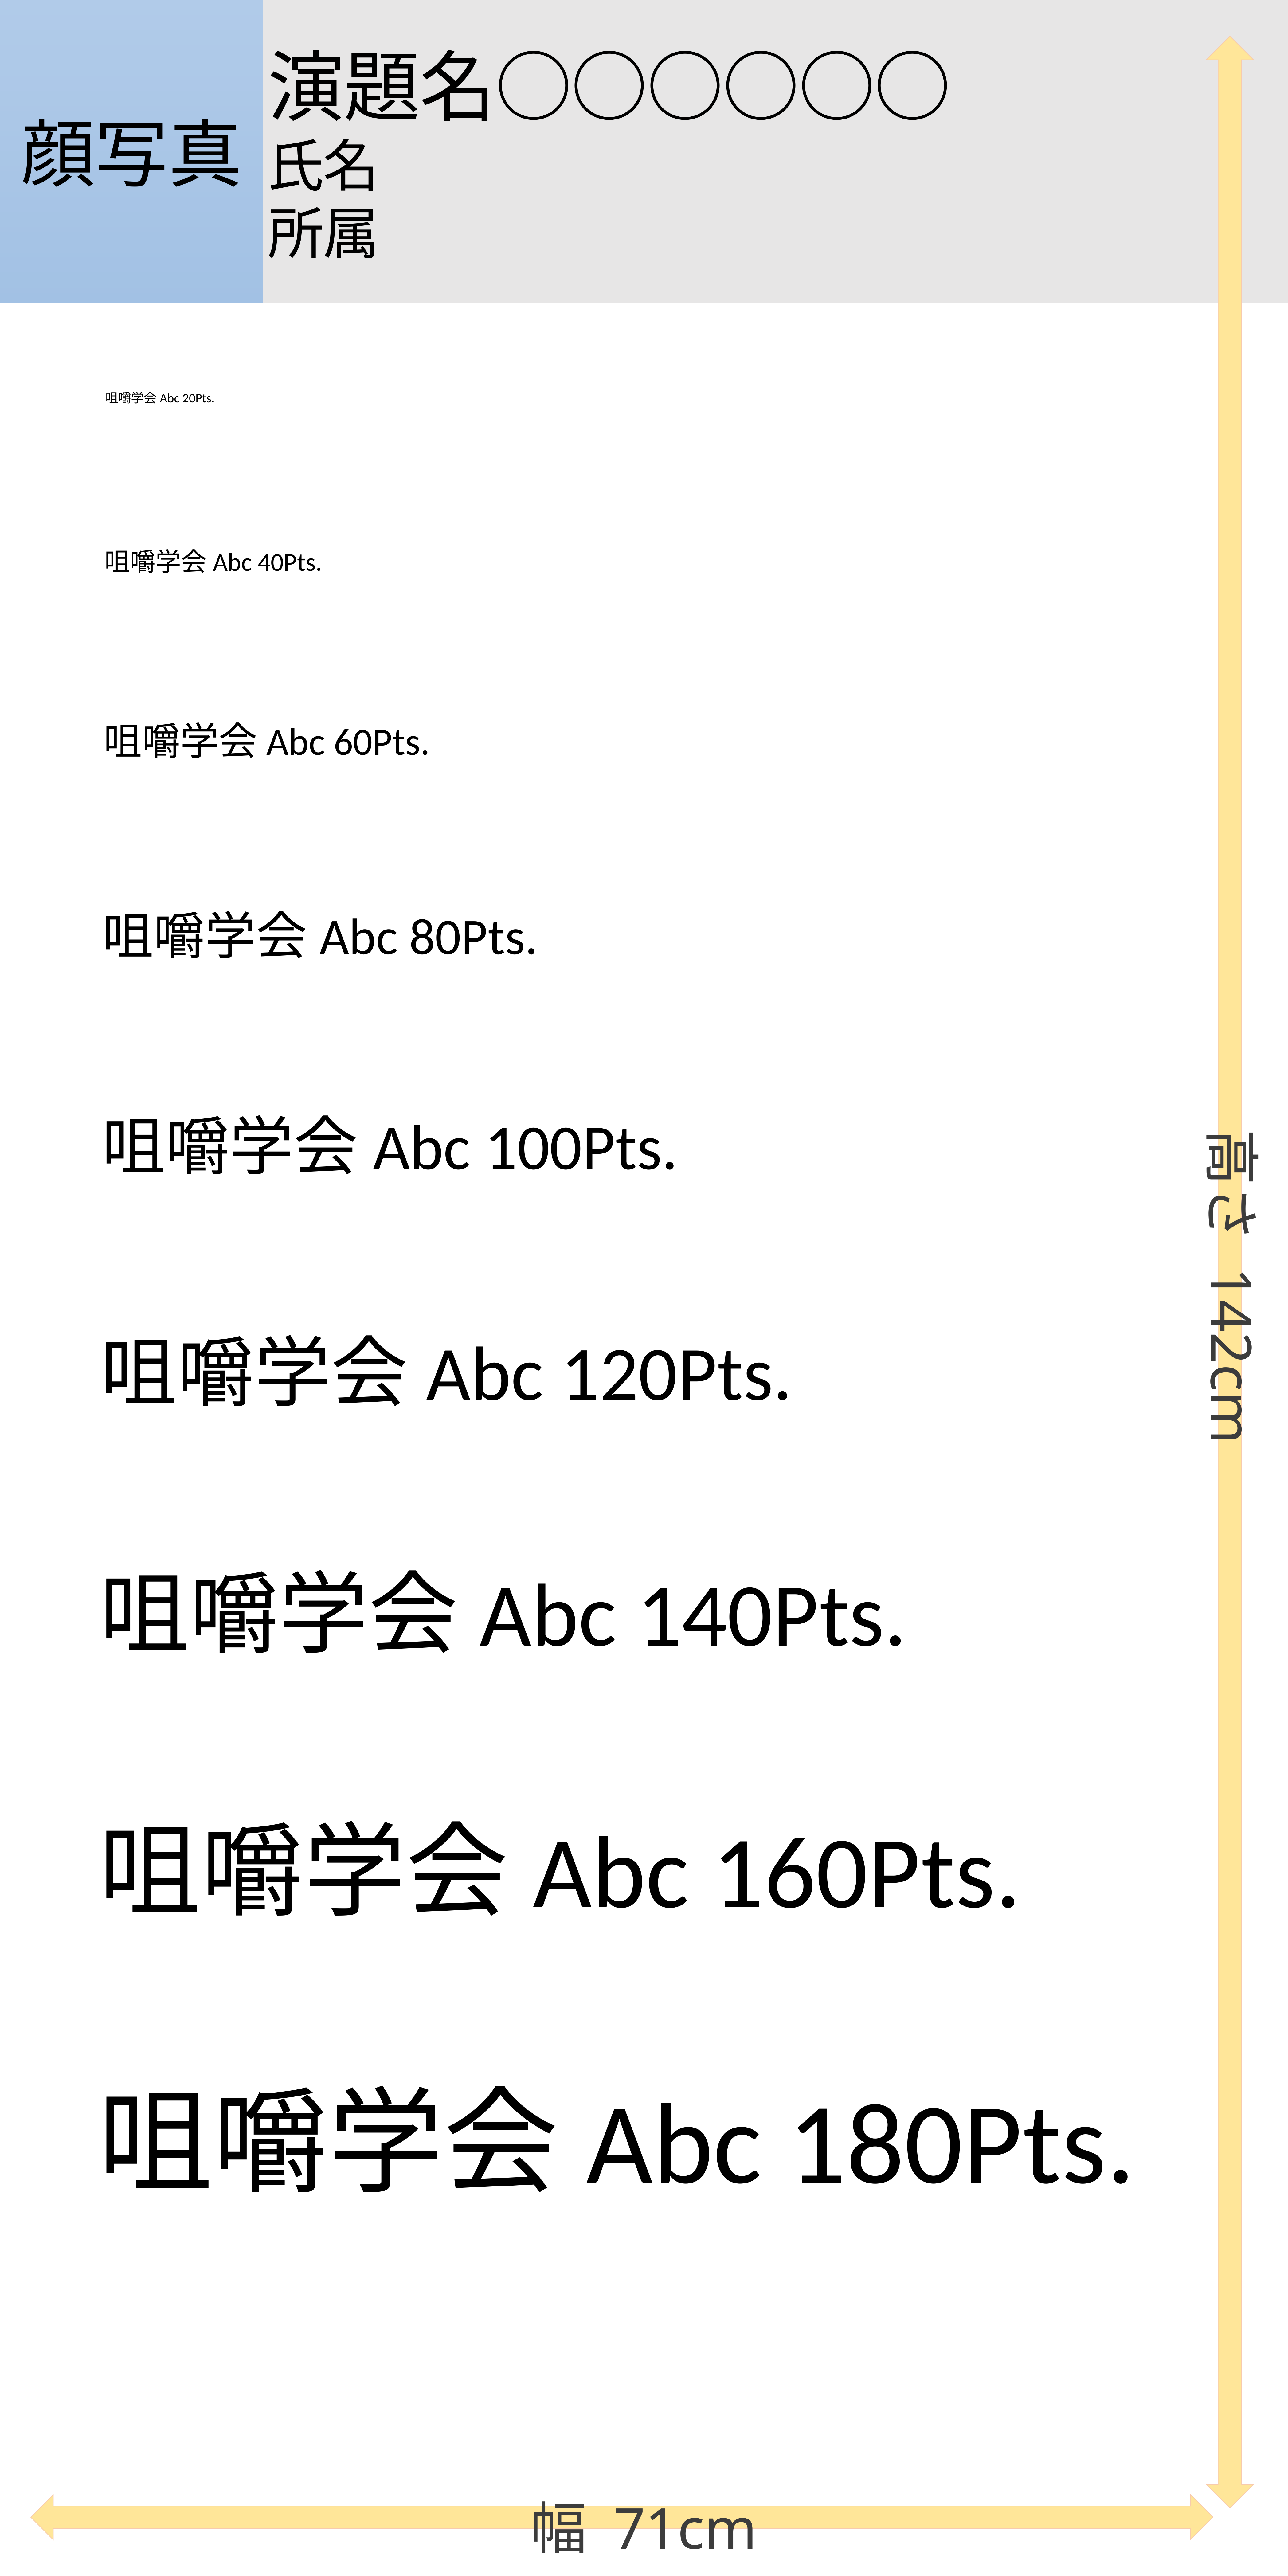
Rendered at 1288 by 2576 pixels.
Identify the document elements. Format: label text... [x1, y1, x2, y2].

text_box 咀嚼学会Abc 140Pts. [95, 1554, 912, 1666]
text_box 顔写真 [0, 0, 263, 303]
text_box 咀嚼学会Abc 60Pts. [99, 714, 435, 765]
text_box 咀嚼学会Abc 40Pts. [100, 543, 327, 578]
text_box [30, 2494, 526, 2541]
text_box 咀嚼学会Abc 120Pts. [96, 1321, 798, 1418]
text_box [1205, 1452, 1255, 2508]
text_box 咀嚼学会Abc 100Pts. [97, 1103, 683, 1184]
text_box [1205, 36, 1255, 1124]
text_box [762, 2494, 1214, 2541]
text_box 咀嚼学会Abc 180Pts. [93, 2065, 1141, 2208]
text_box 高さ 142cm [1192, 1124, 1270, 1452]
text_box 幅 71cm [526, 2490, 762, 2562]
text_box 咀嚼学会Abc 20Pts. [101, 387, 219, 407]
text_box 咀嚼学会Abc 80Pts. [98, 901, 543, 967]
text_box 演題名○○○○○○ 氏名 所属 [263, 0, 1288, 303]
text_box 咀嚼学会Abc 160Pts. [94, 1803, 1026, 1930]
